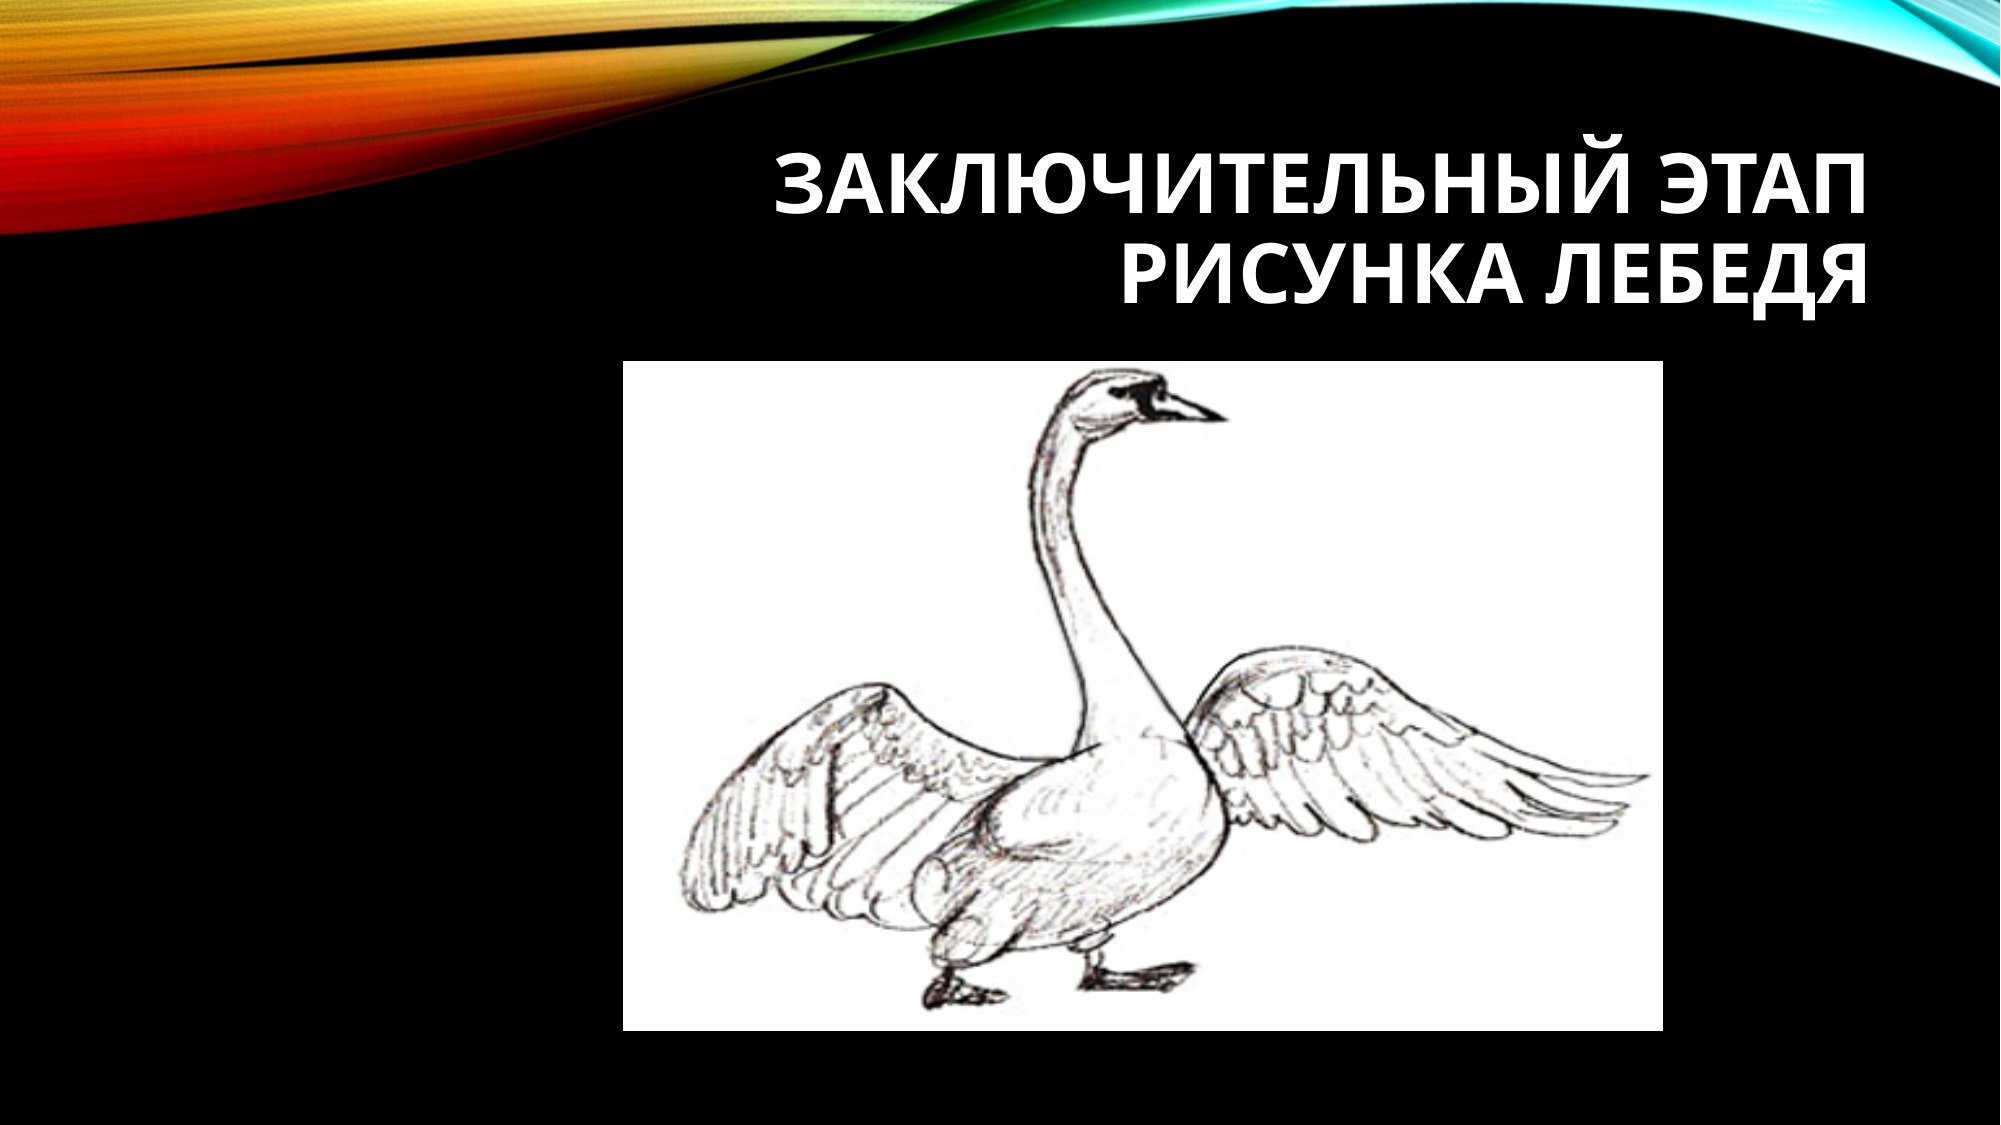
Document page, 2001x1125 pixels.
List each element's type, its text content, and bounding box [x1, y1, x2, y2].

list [623, 360, 1663, 1032]
title Заключительный этап рисунка лебедя [474, 125, 1888, 338]
picture [0, 0, 2000, 237]
